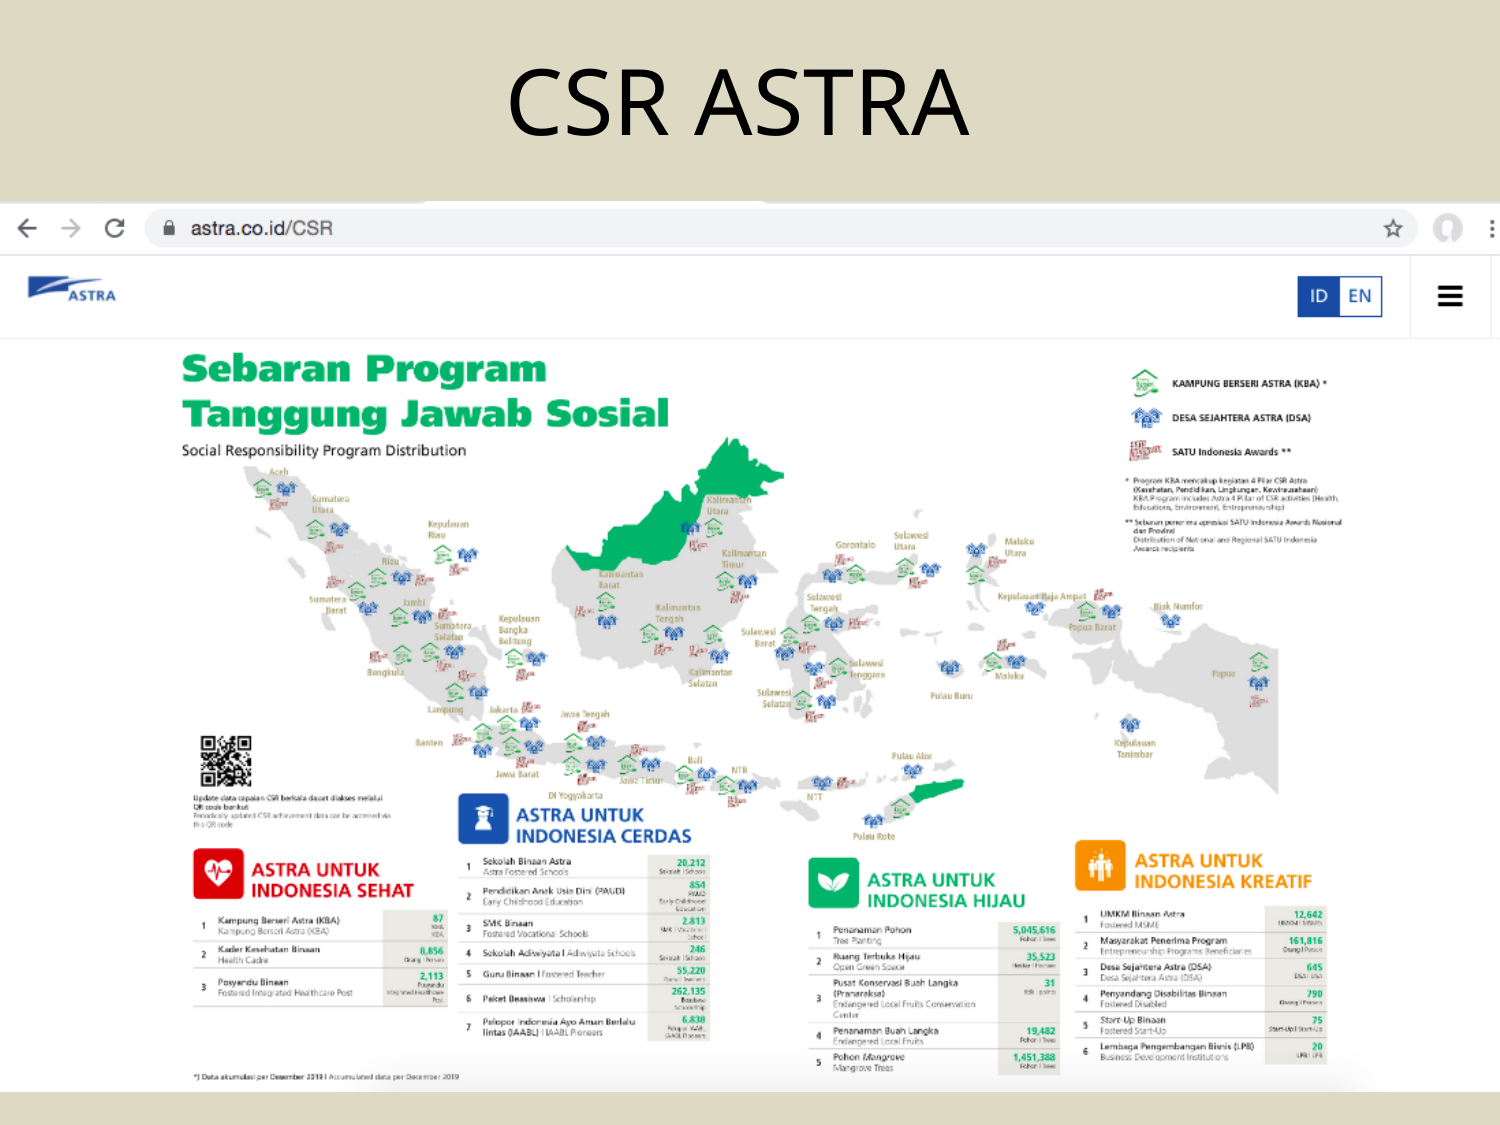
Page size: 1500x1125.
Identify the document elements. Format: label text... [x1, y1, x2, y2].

picture [0, 201, 1500, 1092]
title CSR ASTRA [75, 4, 1425, 193]
